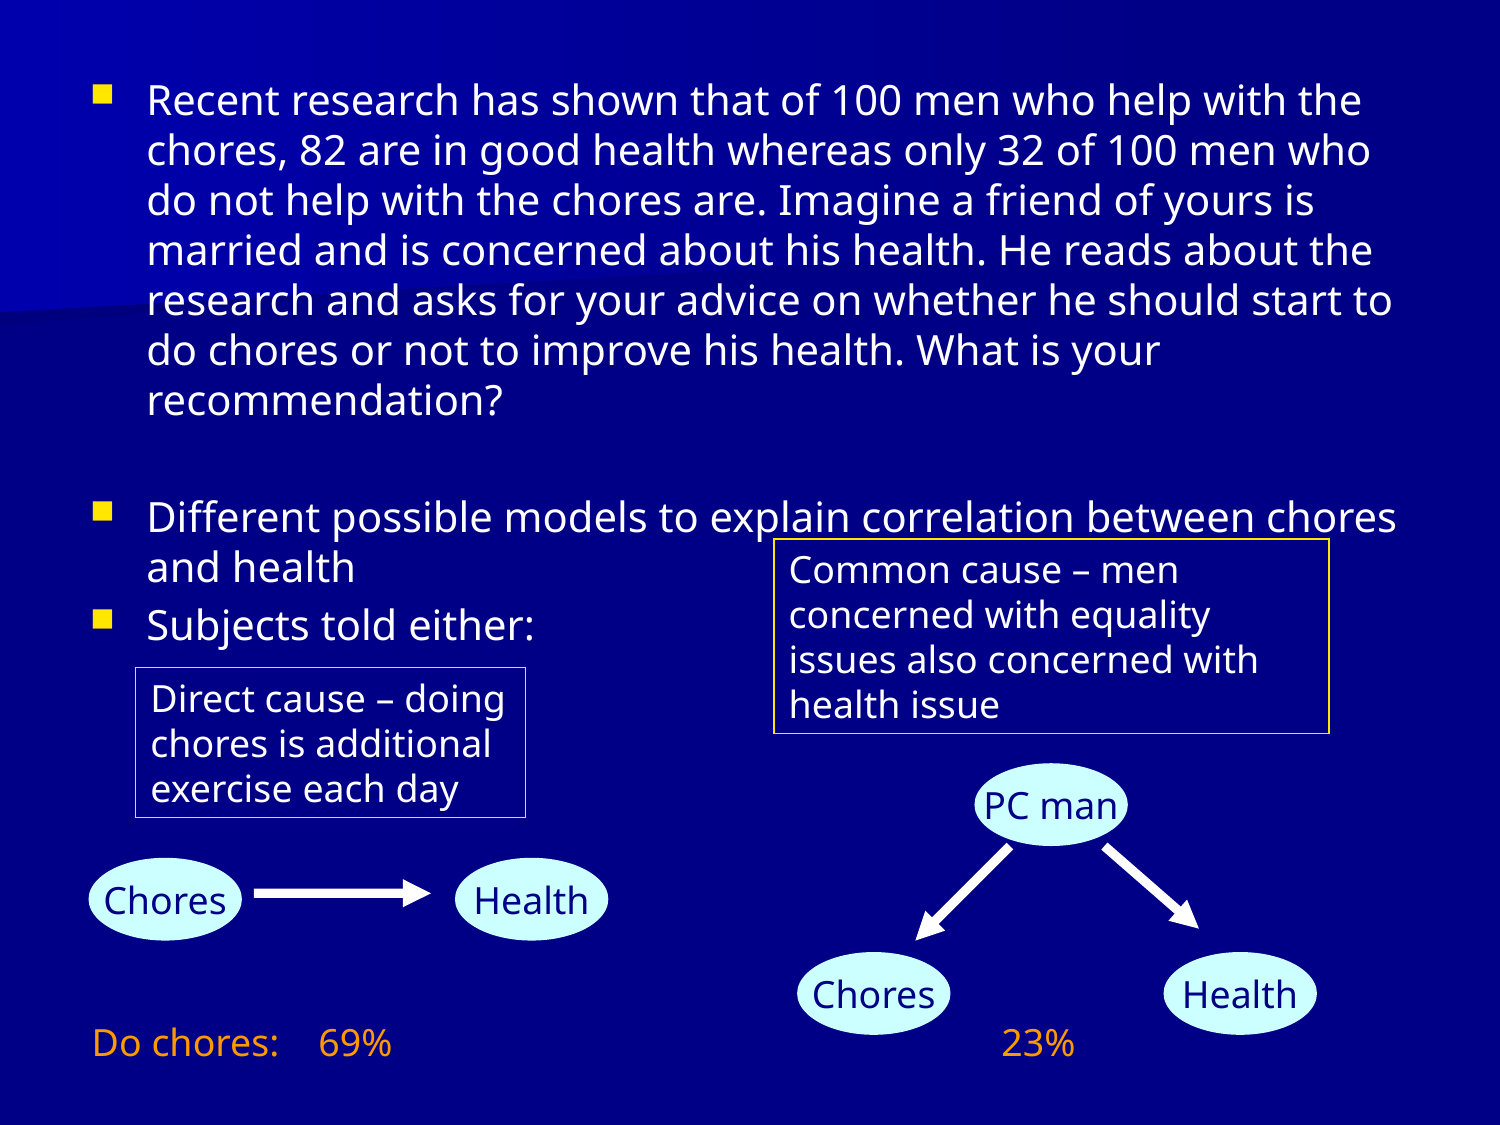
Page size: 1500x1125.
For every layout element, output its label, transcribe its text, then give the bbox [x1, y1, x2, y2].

list Recent research has shown that of 100 men who help with the chores, 82 are in good health whereas only 32 of 100 men who do not help with the chores are. Imagine a friend of yours is married and is concerned about his health. He reads about the research and asks for your advice on whether he should start to do chores or not to improve his health. What is your recommendation? Different possible models to explain correlation between chores and health Subjects told either: [74, 66, 1426, 622]
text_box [88, 667, 609, 941]
text_box Do chores: 69% 23% [76, 1011, 1306, 1072]
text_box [773, 538, 1330, 1036]
